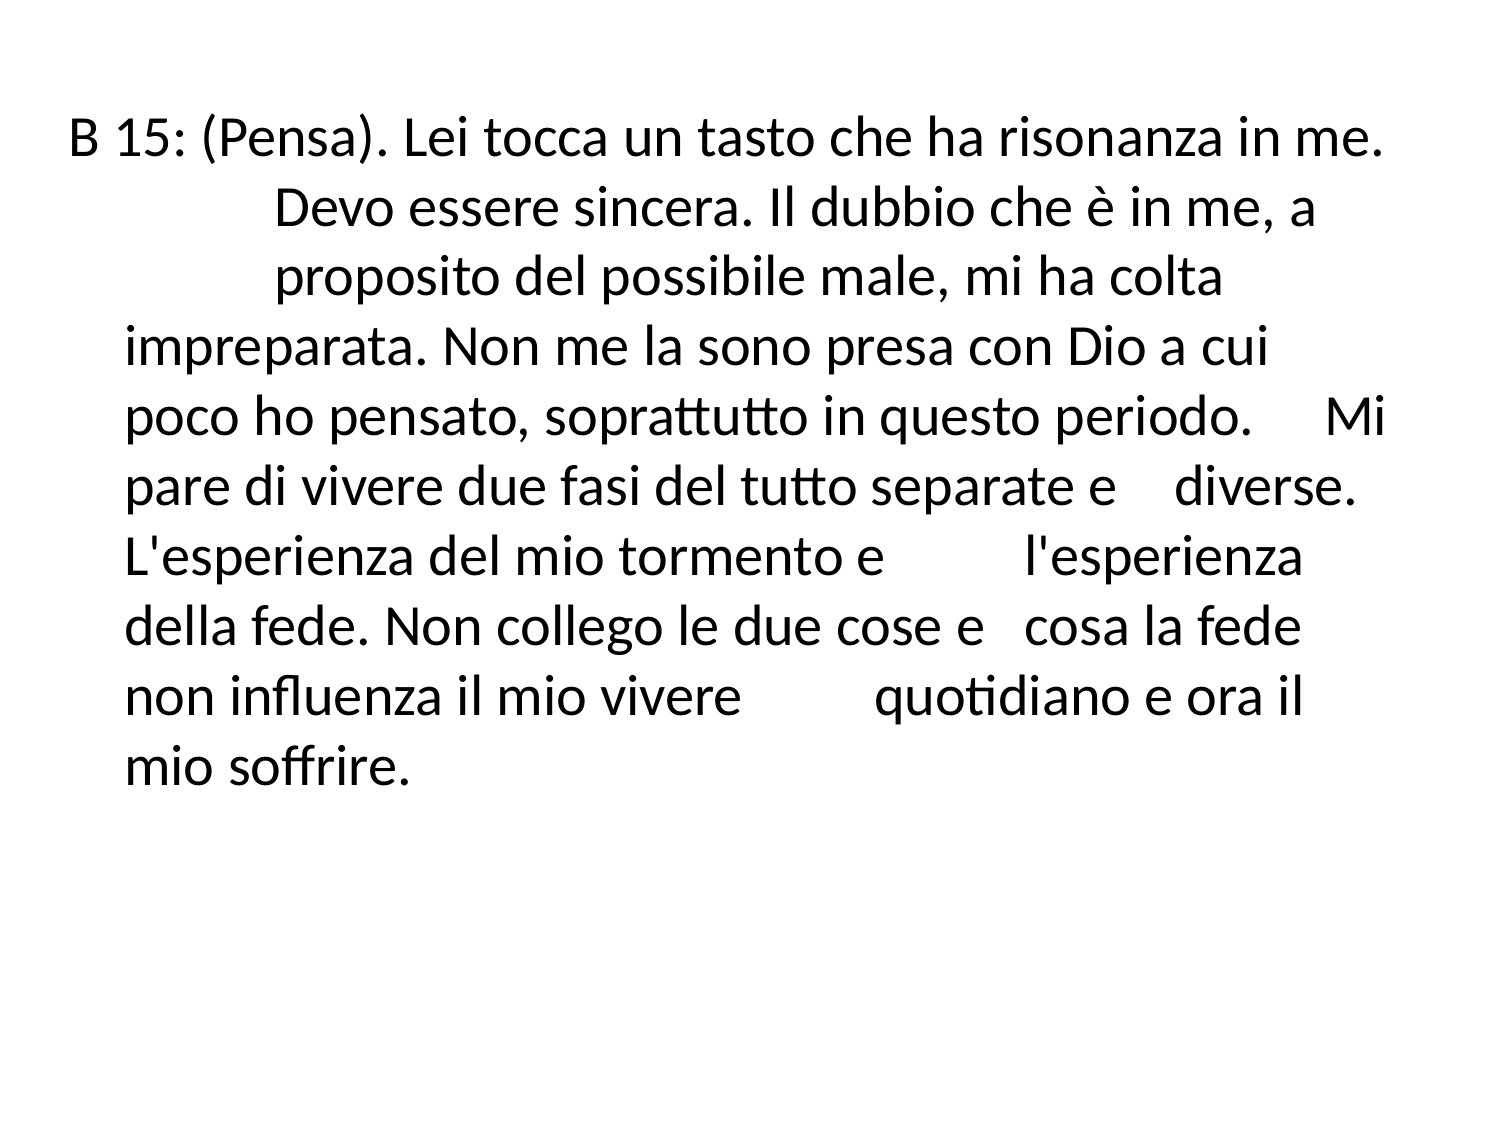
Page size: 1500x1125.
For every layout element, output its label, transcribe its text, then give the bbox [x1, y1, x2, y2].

list B 15: (Pensa). Lei tocca un tasto che ha risonanza in me. Devo essere sincera. Il dubbio che è in me, a proposito del possibile male, mi ha colta impreparata. Non me la sono presa con Dio a cui poco ho pensato, soprattutto in questo periodo. Mi pare di vivere due fasi del tutto separate e diverse. L'esperienza del mio tormento e l'esperienza della fede. Non collego le due cose e cosa la fede non influenza il mio vivere quotidiano e ora il mio soffrire. [53, 90, 1404, 828]
